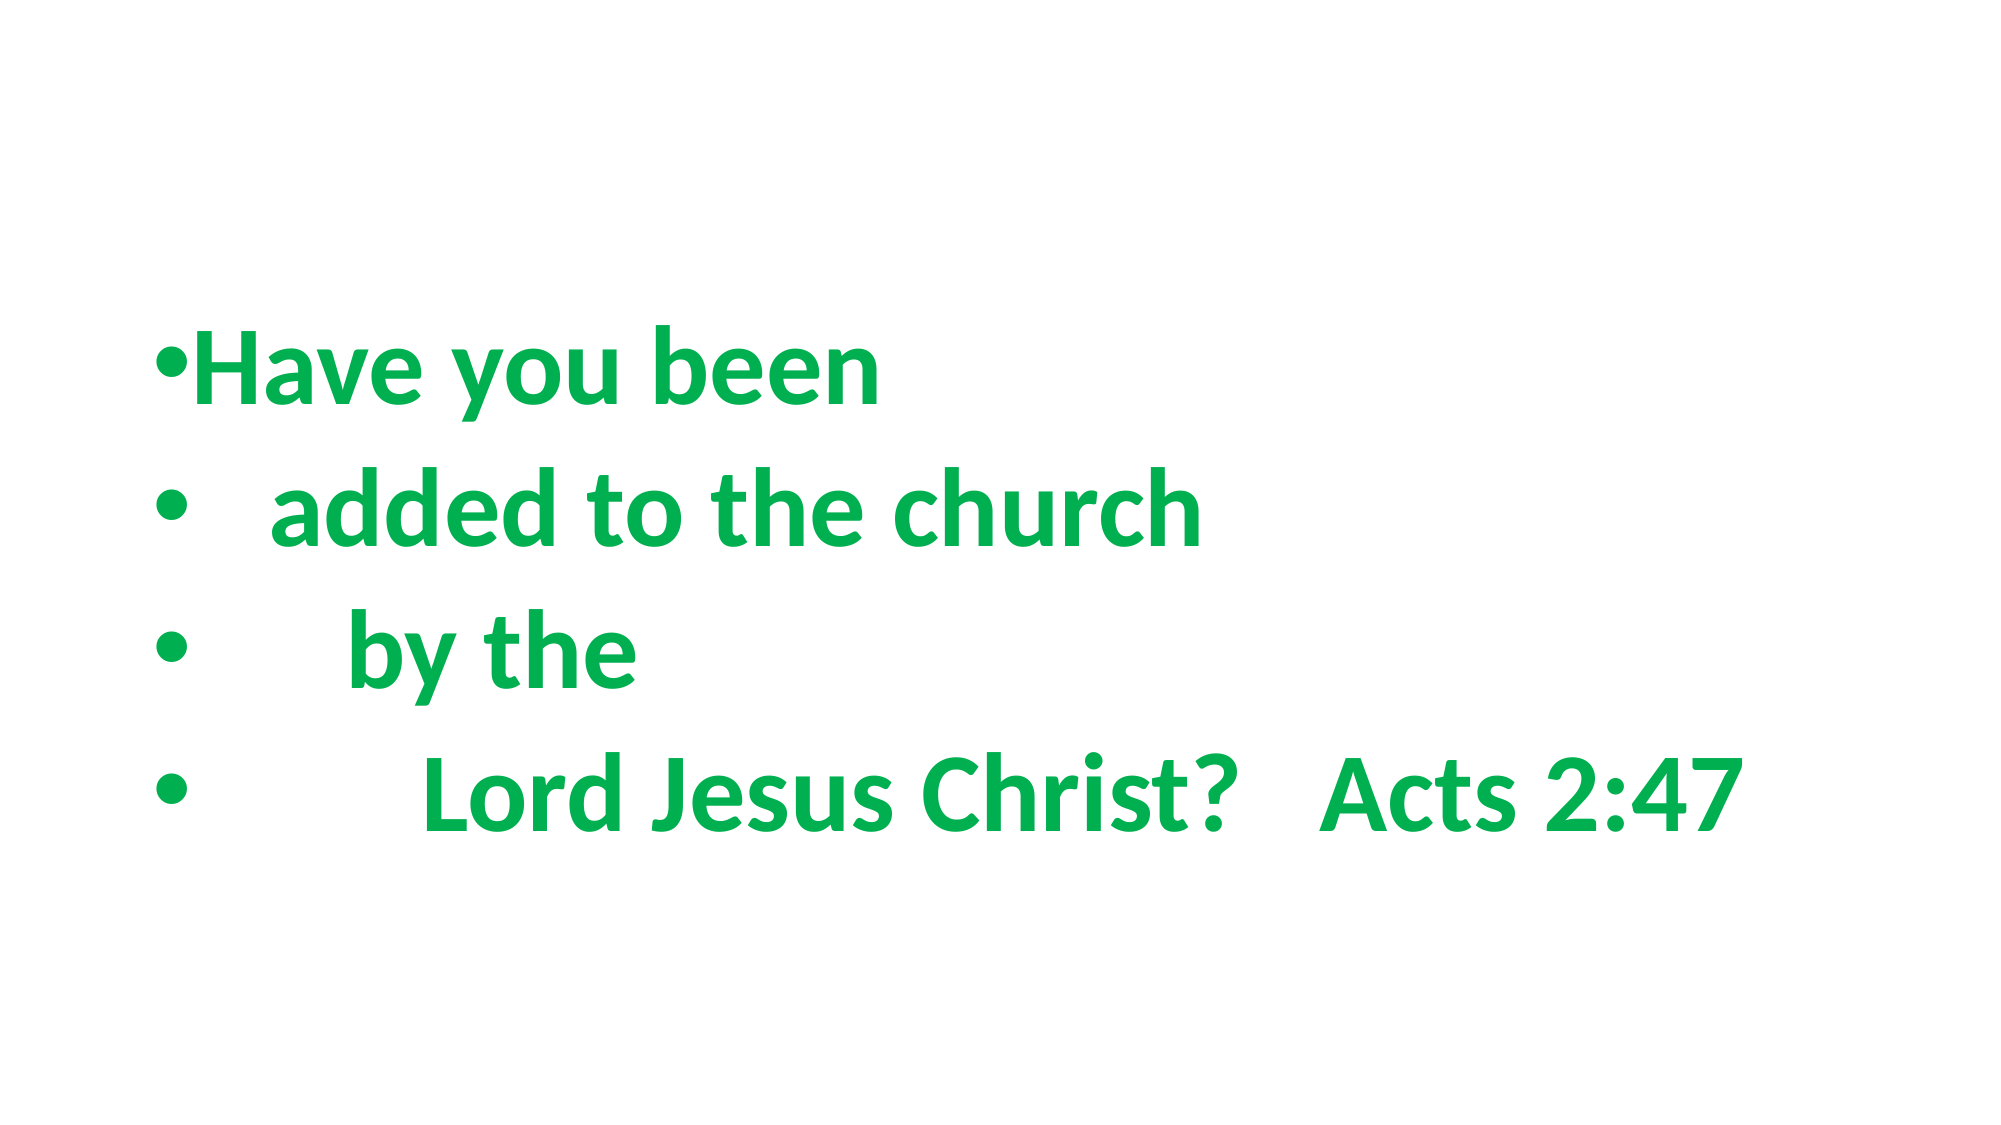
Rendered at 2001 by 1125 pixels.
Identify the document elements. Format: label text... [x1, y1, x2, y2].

list Have you been added to the church by the Lord Jesus Christ? Acts 2:47 [137, 299, 1863, 1014]
